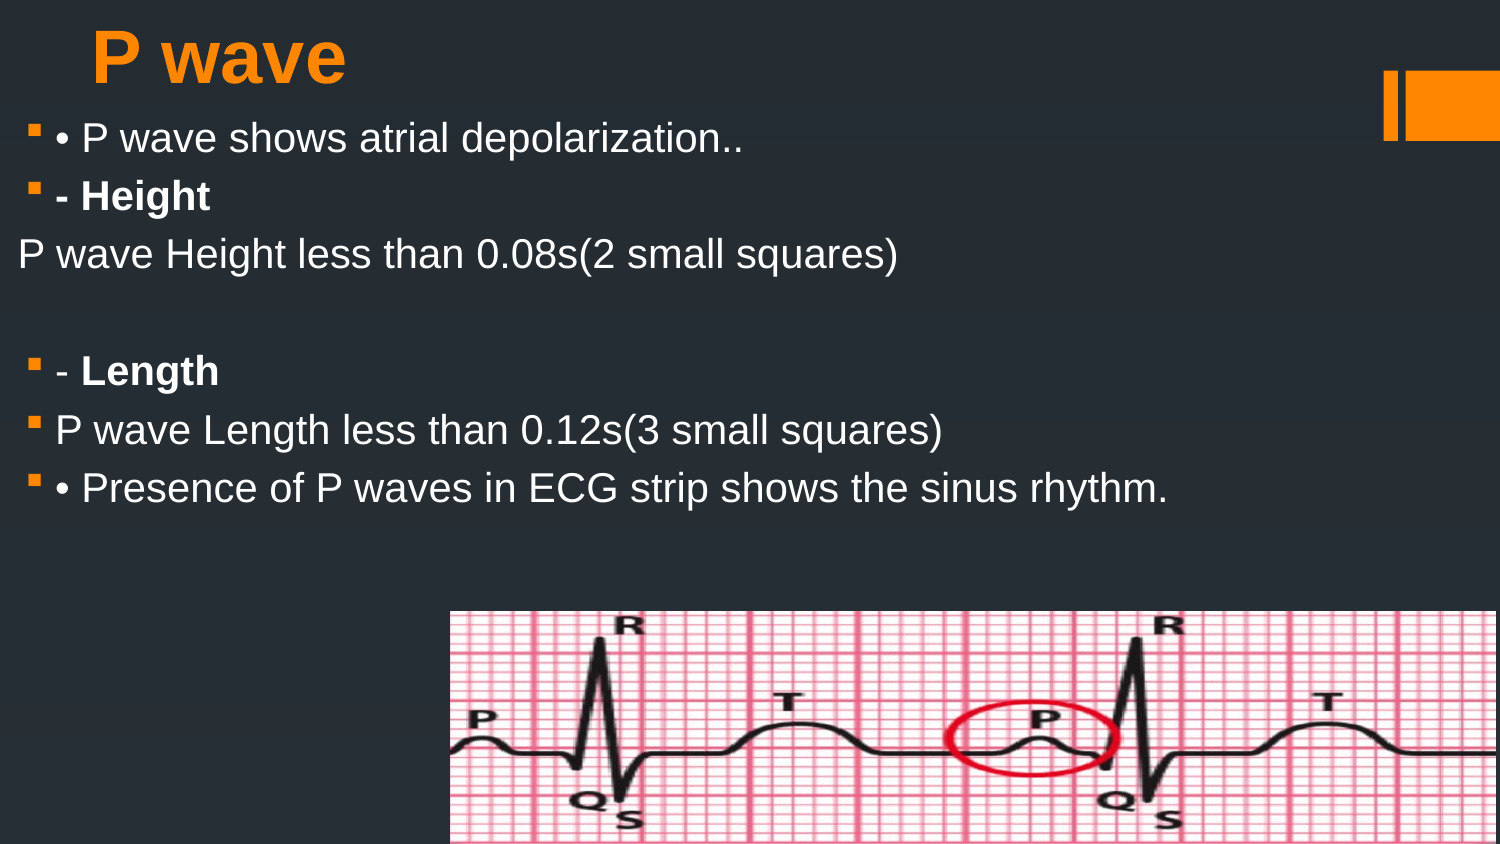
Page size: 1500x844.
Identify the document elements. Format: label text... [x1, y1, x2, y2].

list • P wave shows atrial depolarization.. - Height P wave Height less than 0.08s(2 small squares) - Length P wave Length less than 0.12s(3 small squares) • Presence of P waves in ECG strip shows the sinus rhythm. [2, 102, 1500, 818]
title P wave [76, 0, 1427, 102]
picture [449, 610, 1496, 844]
